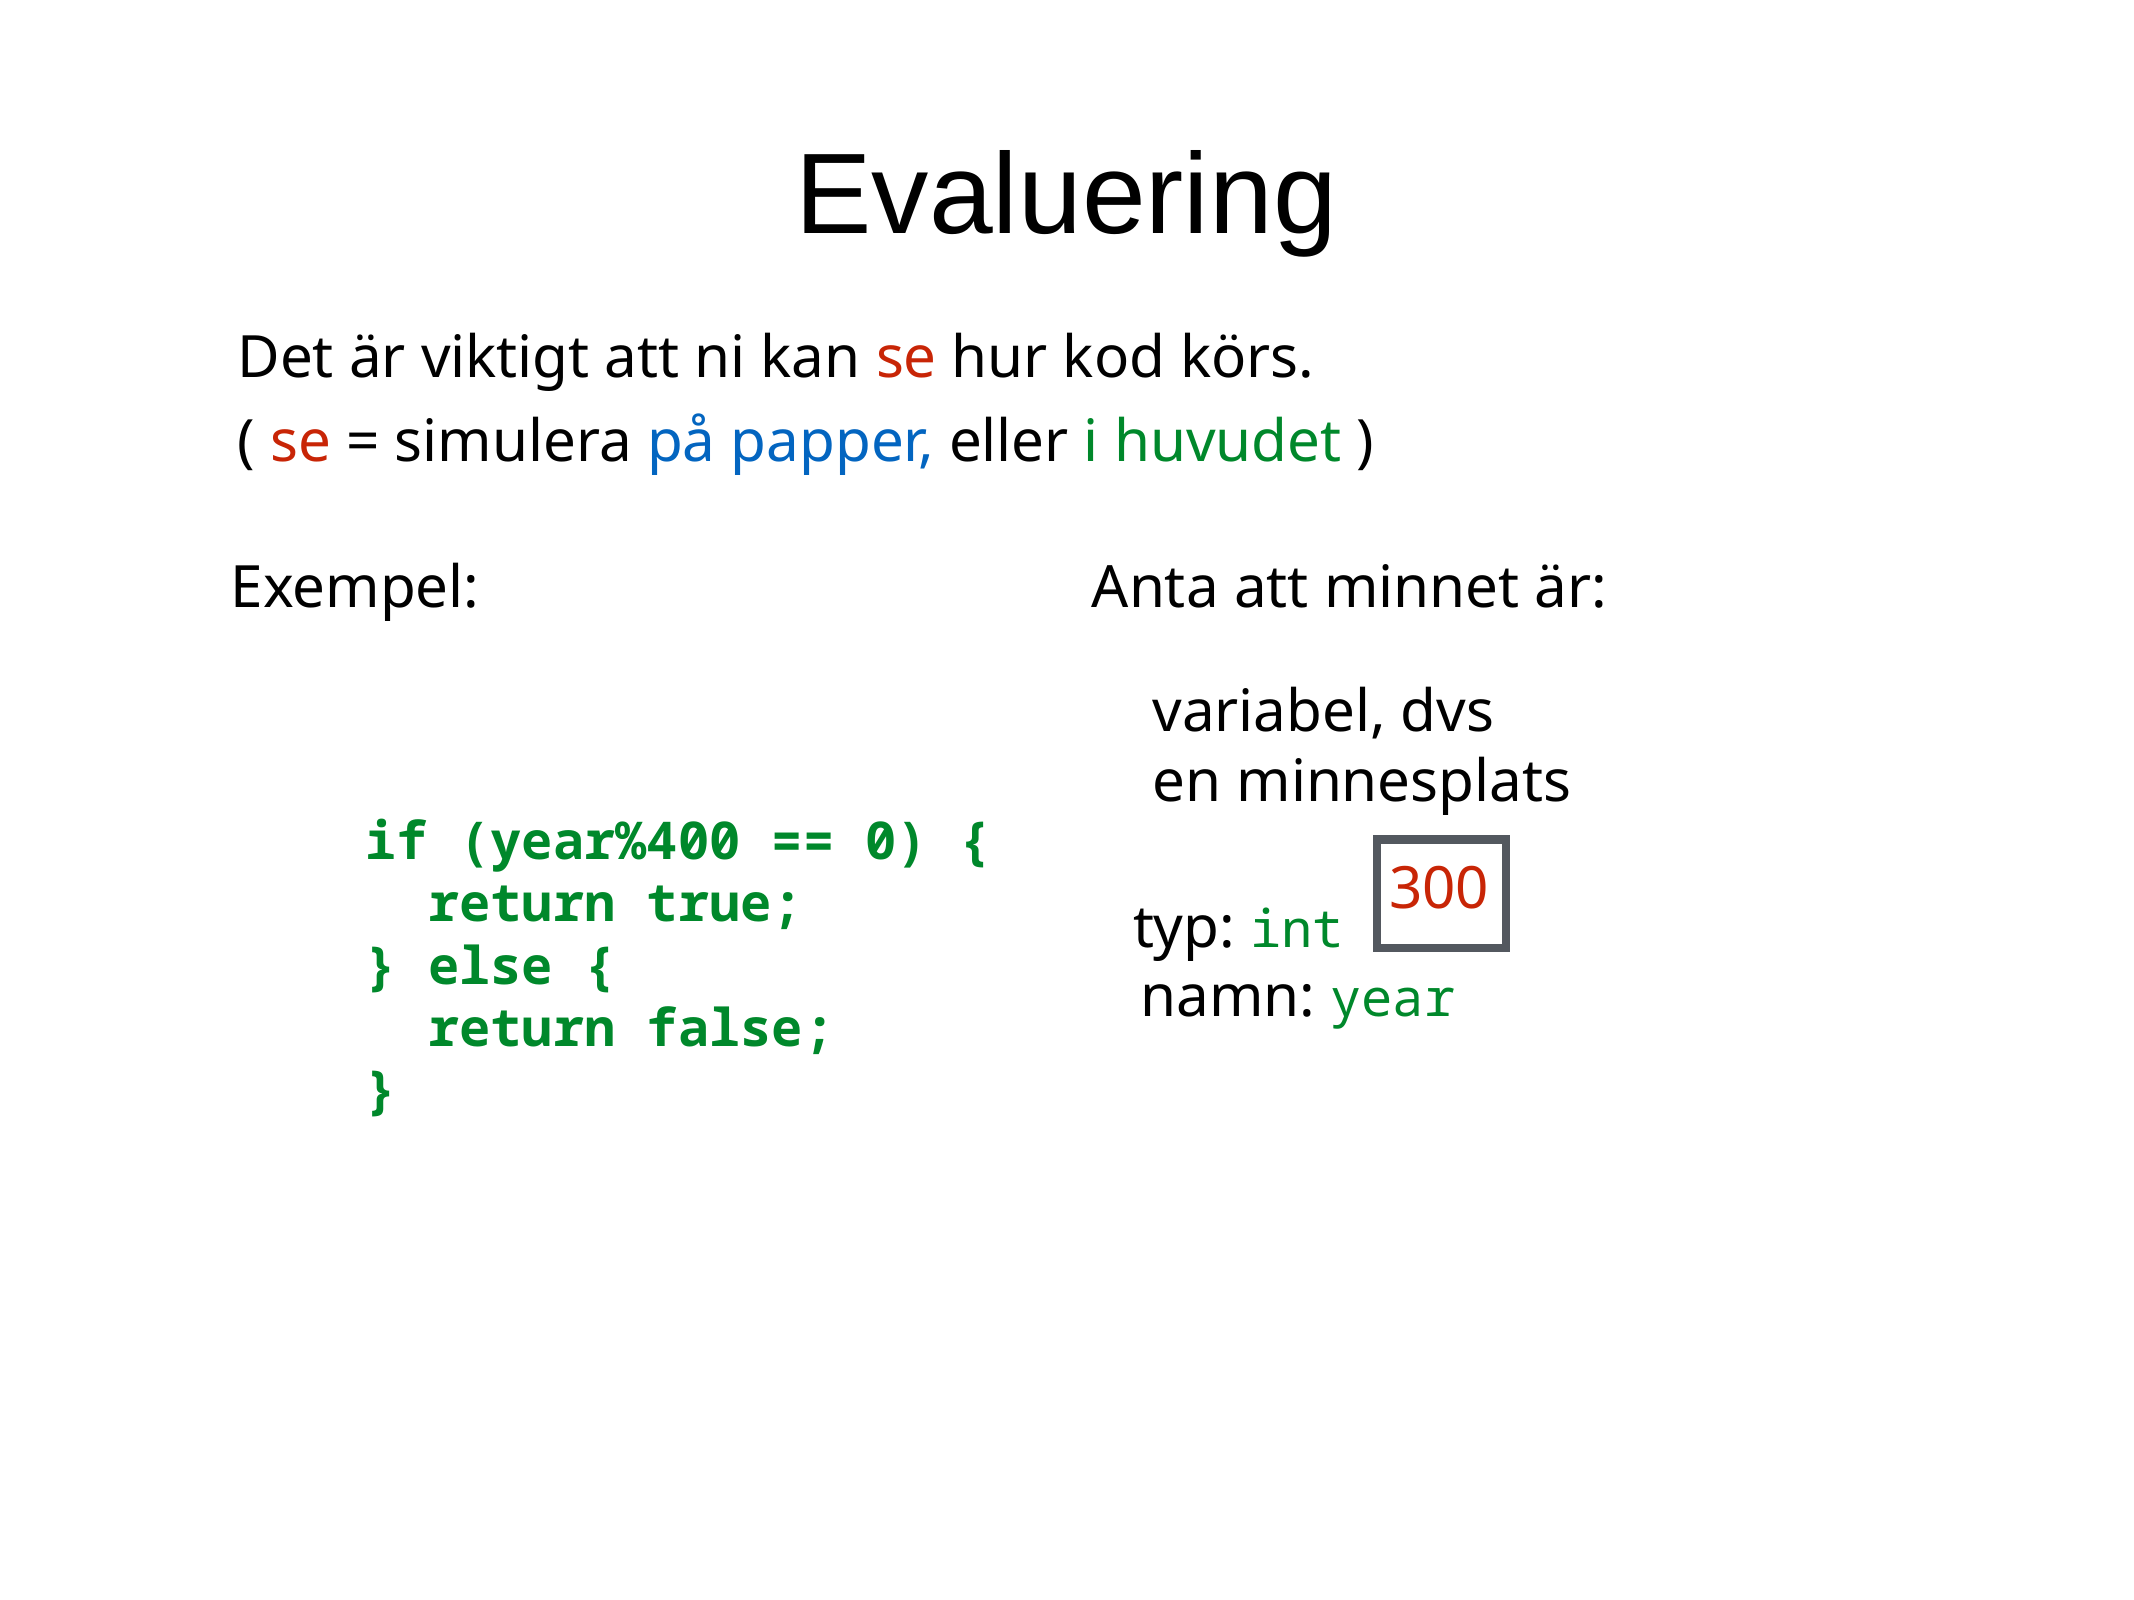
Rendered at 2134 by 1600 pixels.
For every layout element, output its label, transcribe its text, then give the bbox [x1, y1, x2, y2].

text_box if (year%400 == 0) { return true; } else { return false; } [240, 682, 1017, 1120]
text_box 300 [1389, 850, 1965, 921]
text_box Evaluering [10, 10, 2123, 365]
text_box Det är viktigt att ni kan se hur kod körs. [237, 319, 1729, 390]
text_box namn: year [1140, 960, 1646, 1029]
text_box typ: int [1133, 889, 1708, 960]
text_box Anta att minnet är: [1091, 548, 2134, 619]
text_box ( se = simulera på papper, eller i huvudet ) [237, 402, 1729, 473]
text_box Exempel: [230, 548, 854, 619]
text_box [1377, 839, 1507, 889]
text_box variabel, dvs en minnesplats [1152, 673, 1683, 814]
